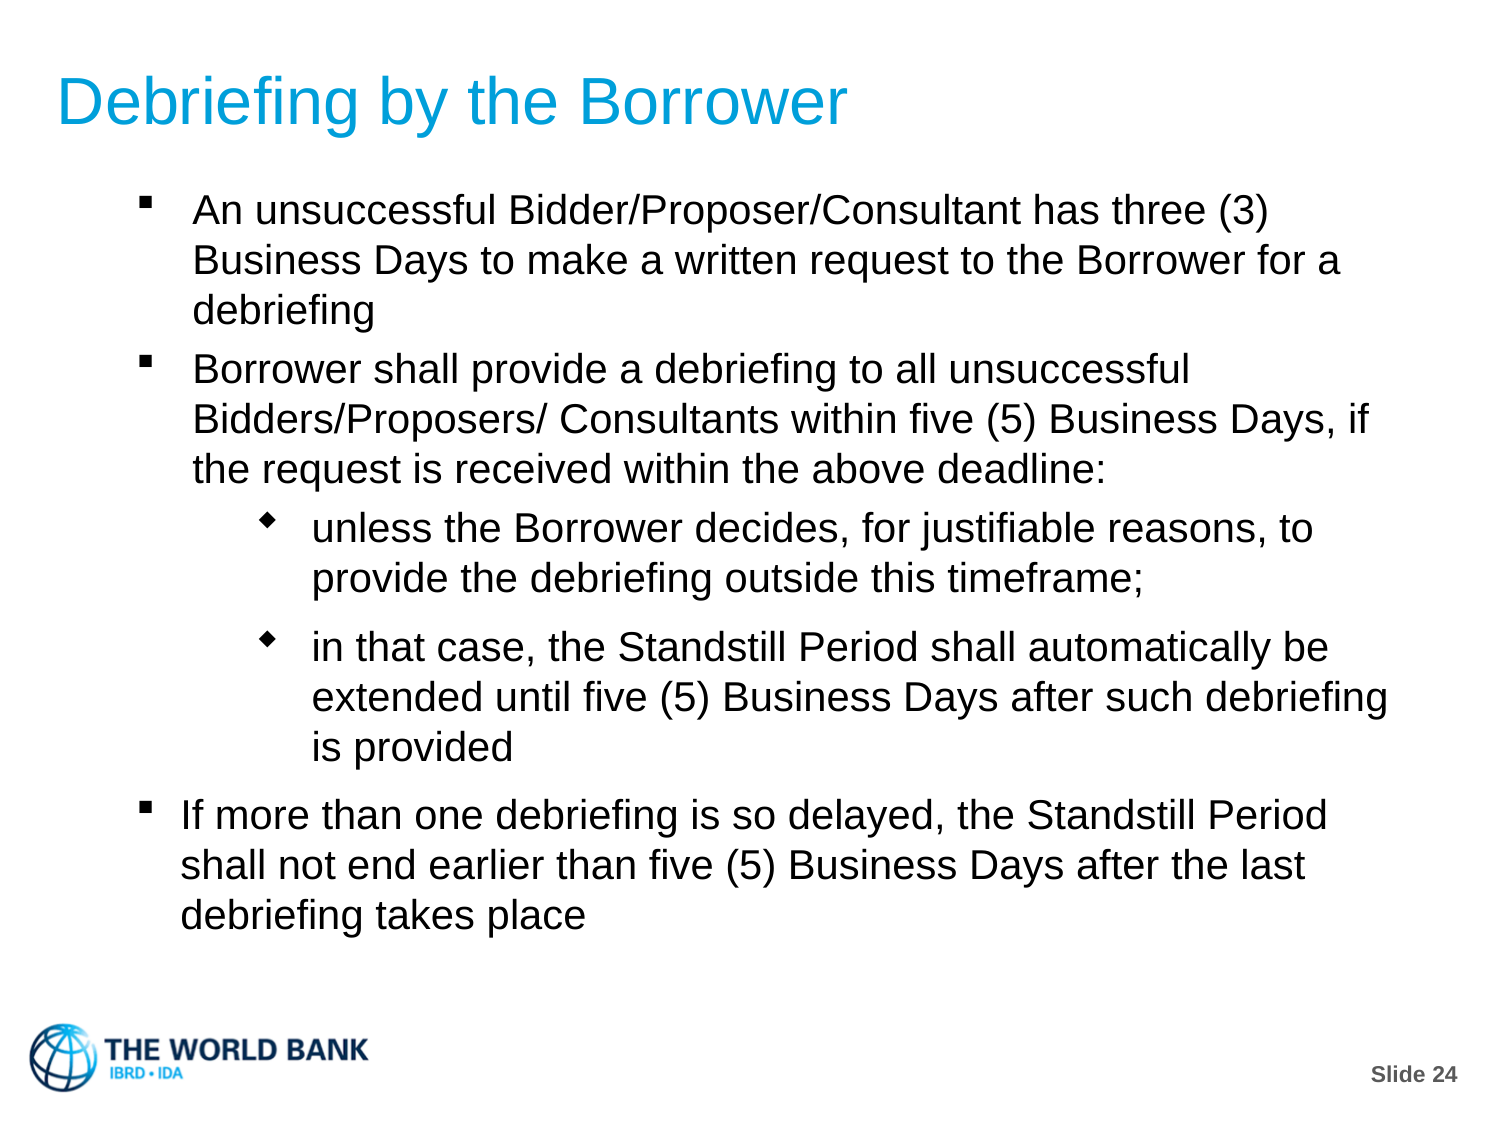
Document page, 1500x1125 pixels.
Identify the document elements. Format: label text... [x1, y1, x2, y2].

title Debriefing by the Borrower [56, 36, 1372, 141]
list An unsuccessful Bidder/Proposer/Consultant has three (3) Business Days to make a written request to the Borrower for a debriefing Borrower shall provide a debriefing to all unsuccessful Bidders/Proposers/ Consultants within five (5) Business Days, if the request is received within the above deadline: unless the Borrower decides, for justifiable reasons, to provide the debriefing outside this timeframe; in that case, the Standstill Period shall automatically be extended until five (5) Business Days after such debriefing is provided If more than one debriefing is so delayed, the Standstill Period shall not end earlier than five (5) Business Days after the last debriefing takes place [135, 183, 1394, 1034]
picture [22, 1011, 379, 1105]
text_box Slide 24 [1356, 1052, 1482, 1113]
